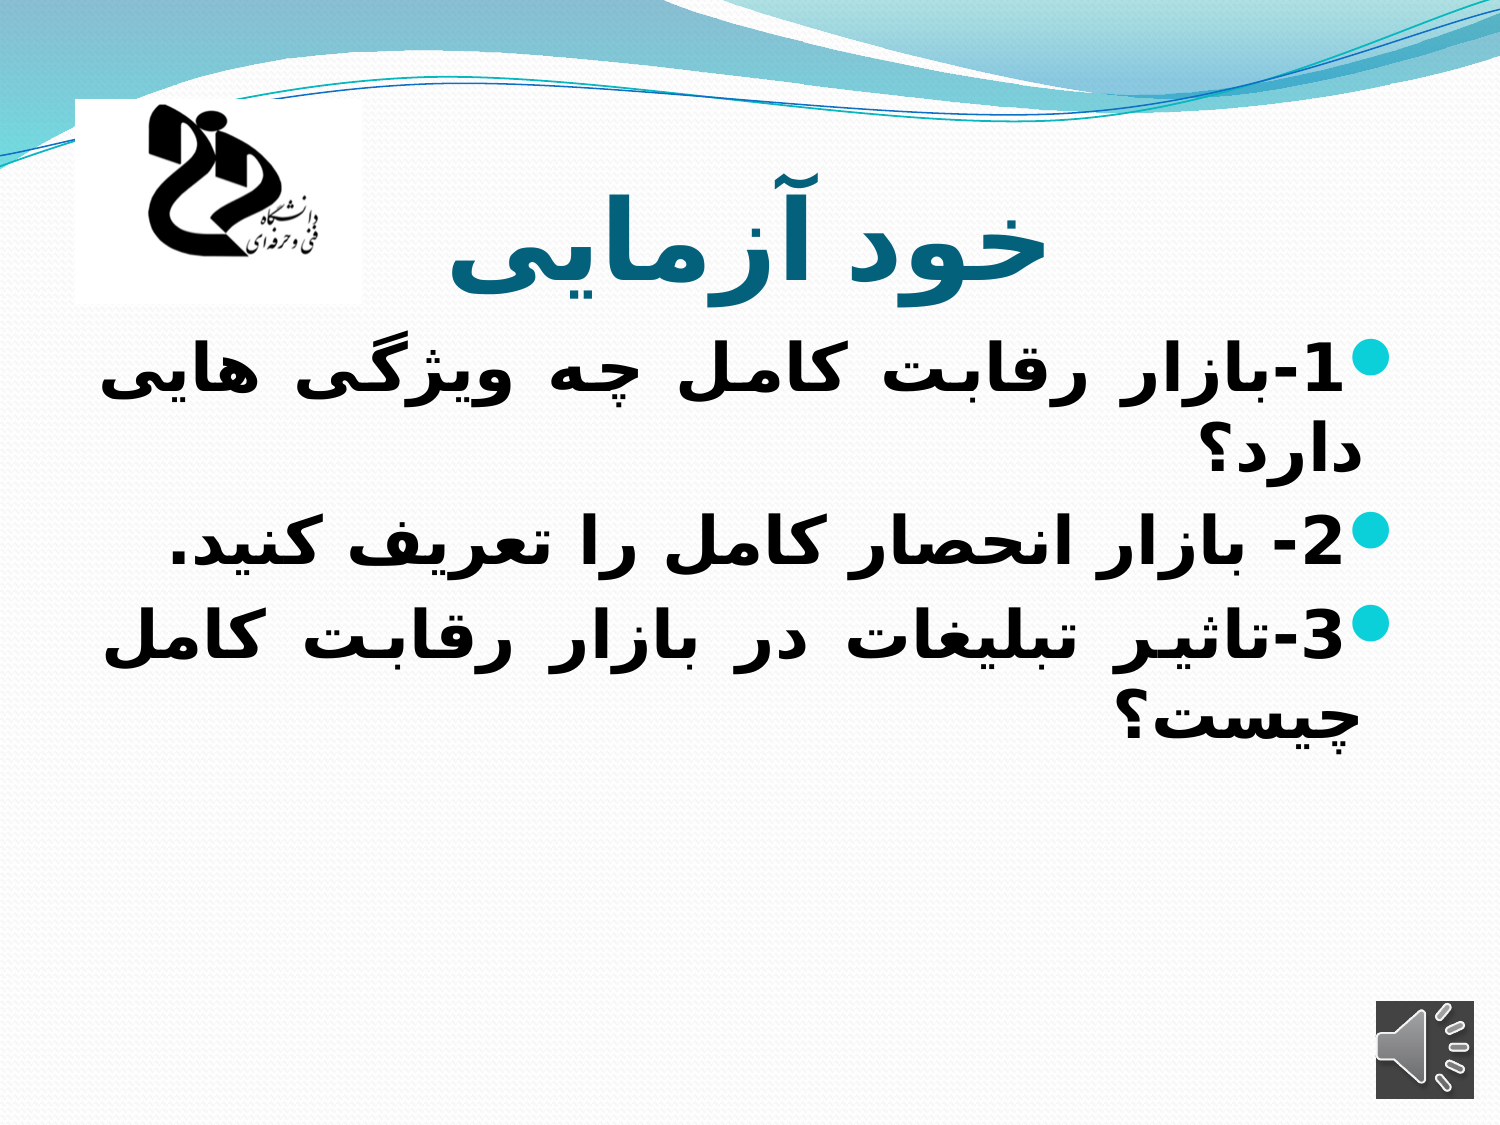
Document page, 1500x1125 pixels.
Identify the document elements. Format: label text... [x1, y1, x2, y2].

title خود آزمایی [368, 115, 1425, 303]
list 1-بازار رقابت کامل چه ویژگی هایی دارد؟ 2- بازار انحصار کامل را تعریف کنید. 3-تاثیر تبلیغات در بازار رقابت کامل چیست؟ [75, 317, 1425, 1038]
picture [1374, 999, 1476, 1101]
picture [74, 99, 363, 305]
